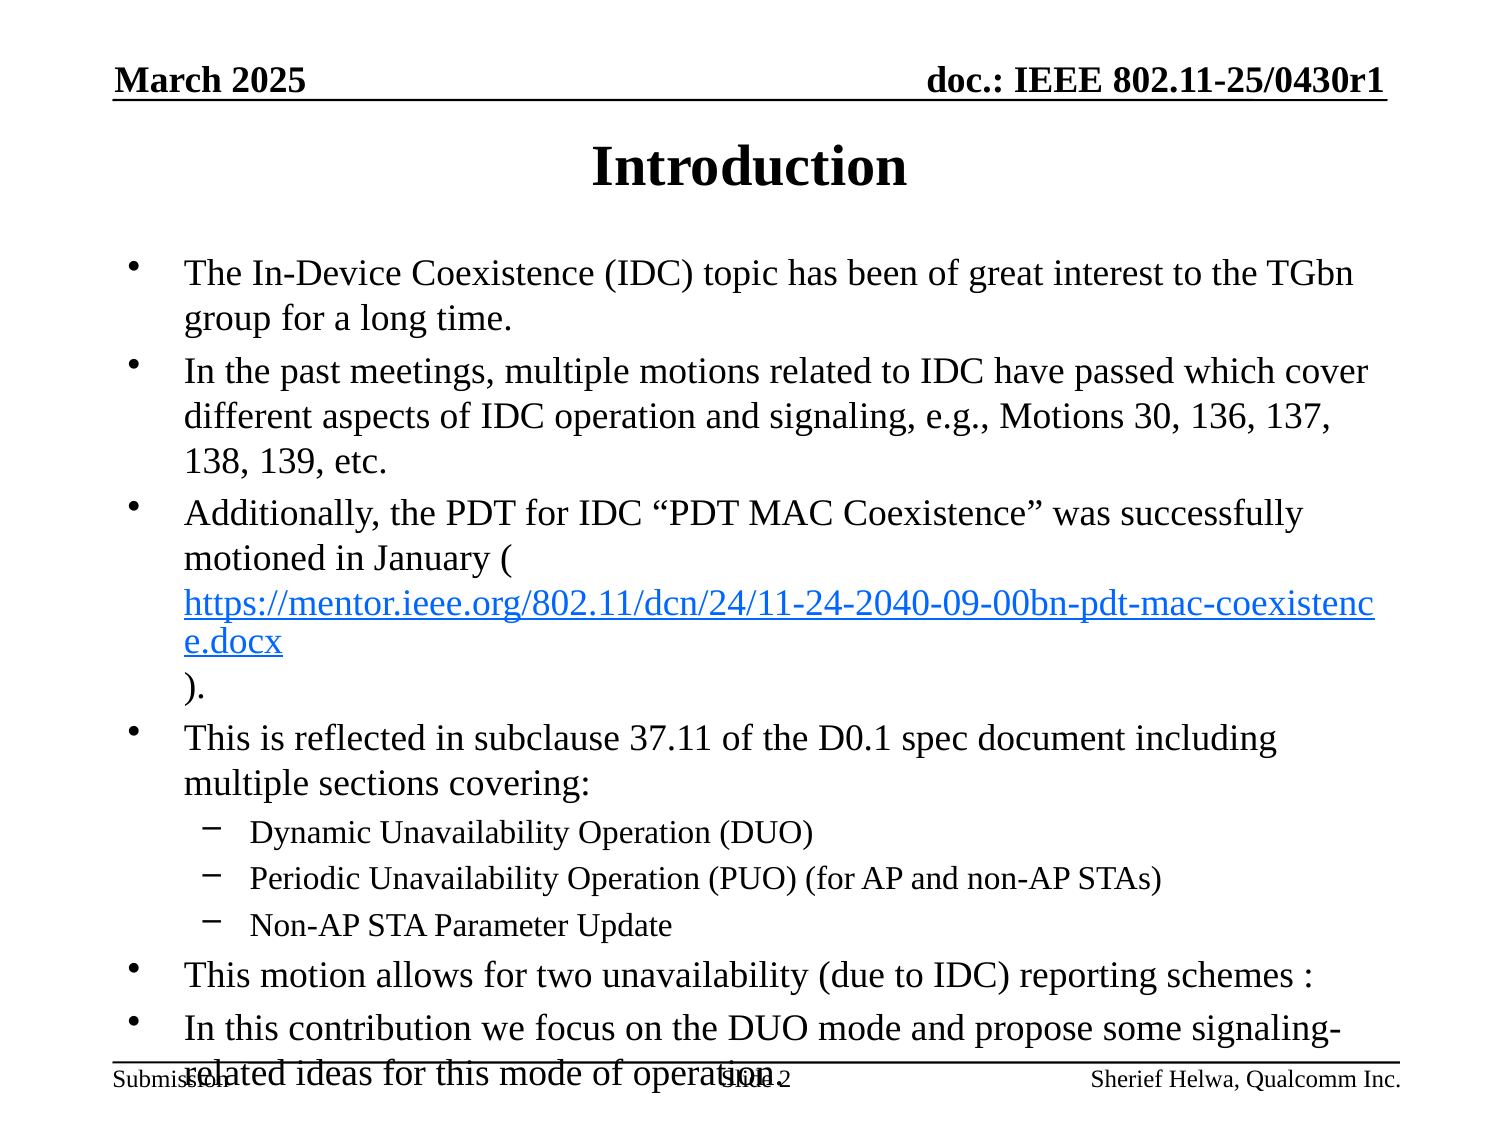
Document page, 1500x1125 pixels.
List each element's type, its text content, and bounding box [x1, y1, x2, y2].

footer Sherief Helwa, Qualcomm Inc. [1085, 1061, 1402, 1093]
title Introduction [112, 112, 1388, 213]
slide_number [114, 54, 309, 101]
list The In-Device Coexistence (IDC) topic has been of great interest to the TGbn group for a long time. In the past meetings, multiple motions related to IDC have passed which cover different aspects of IDC operation and signaling, e.g., Motions 30, 136, 137, 138, 139, etc. Additionally, the PDT for IDC “PDT MAC Coexistence” was successfully motioned in January (https://mentor.ieee.org/802.11/dcn/24/11-24-2040-09-00bn-pdt-mac-coexistence.docx). This is reflected in subclause 37.11 of the D0.1 spec document including multiple sections covering: Dynamic Unavailability Operation (DUO) Periodic Unavailability Operation (PUO) (for AP and non-AP STAs) Non-AP STA Parameter Update This motion allows for two unavailability (due to IDC) reporting schemes : In this contribution we focus on the DUO mode and propose some signaling-related ideas for this mode of operation. [112, 240, 1402, 349]
slide_number Slide 2 [712, 1061, 800, 1093]
list The In-Device Coexistence (IDC) topic has been of great interest to the TGbn group for a long time. In the past meetings, multiple motions related to IDC have passed which cover different aspects of IDC operation and signaling, e.g., Motions 30, 136, 137, 138, 139, etc. Additionally, the PDT for IDC “PDT MAC Coexistence” was successfully motioned in January (https://mentor.ieee.org/802.11/dcn/24/11-24-2040-09-00bn-pdt-mac-coexistence.docx). This is reflected in subclause 37.11 of the D0.1 spec document including multiple sections covering: Dynamic Unavailability Operation (DUO) Periodic Unavailability Operation (PUO) (for AP and non-AP STAs) Non-AP STA Parameter Update This motion allows for two unavailability (due to IDC) reporting schemes : In this contribution we focus on the DUO mode and propose some signaling-related ideas for this mode of operation. [112, 351, 1402, 1041]
